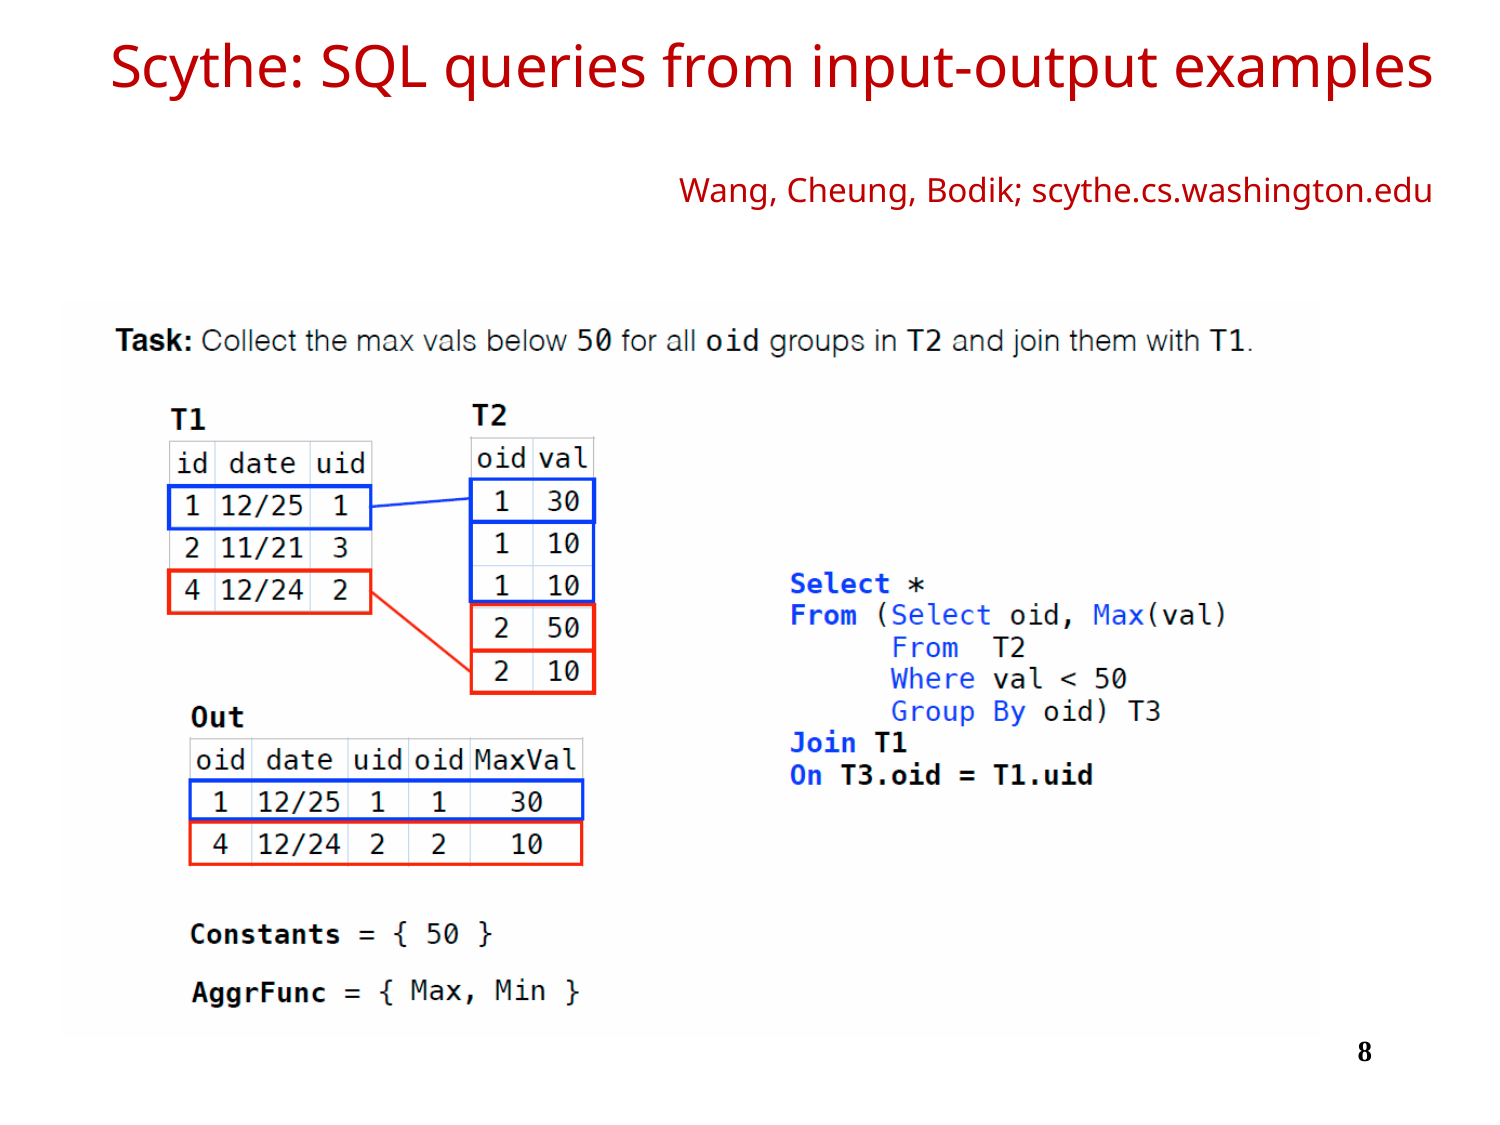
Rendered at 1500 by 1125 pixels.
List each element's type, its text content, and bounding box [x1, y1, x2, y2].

picture [62, 299, 1321, 1037]
title Scythe: SQL queries from input-output examples Wang, Cheung, Bodik; scythe.cs.washington.edu [74, 24, 1451, 213]
slide_number 8 [1074, 1024, 1388, 1101]
